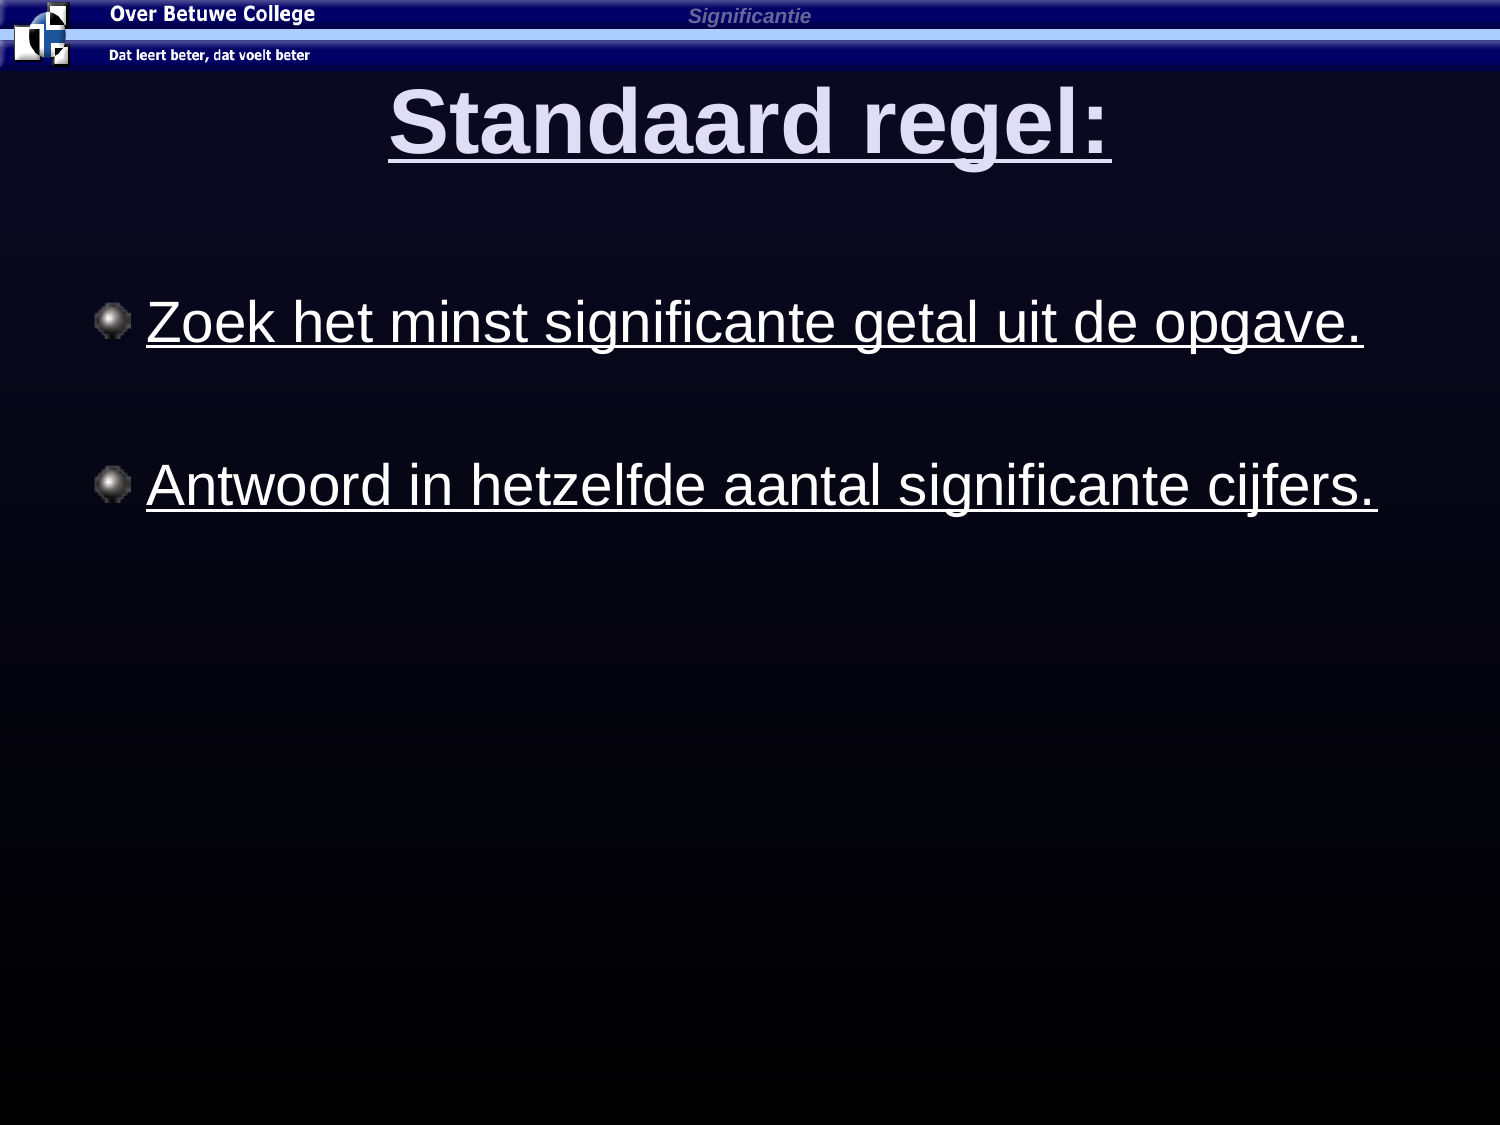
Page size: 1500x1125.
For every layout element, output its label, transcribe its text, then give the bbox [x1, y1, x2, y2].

list Zoek het minst significante getal uit de opgave. Antwoord in hetzelfde aantal significante cijfers. [74, 184, 1426, 929]
picture [90, 298, 131, 339]
title Standaard regel: [74, 79, 1426, 184]
picture [0, 0, 1500, 71]
picture [90, 461, 131, 503]
